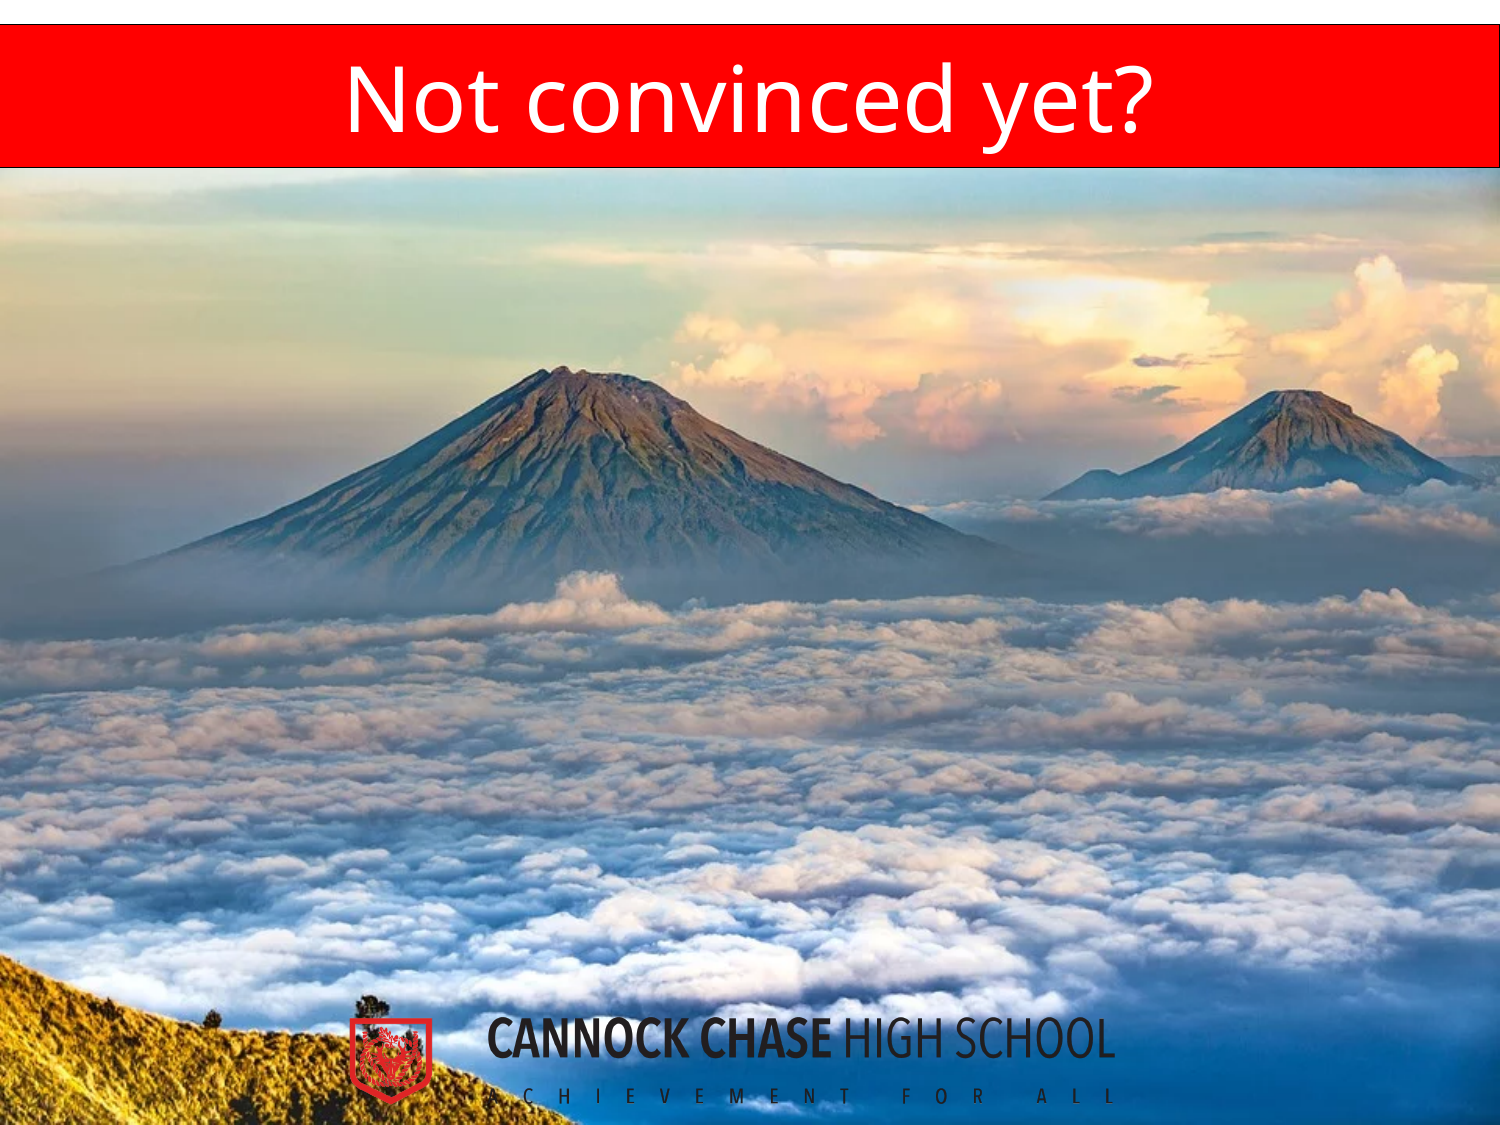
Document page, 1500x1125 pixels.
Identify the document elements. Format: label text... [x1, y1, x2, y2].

picture [0, 124, 1500, 1125]
title Not convinced yet? [0, 24, 1500, 124]
